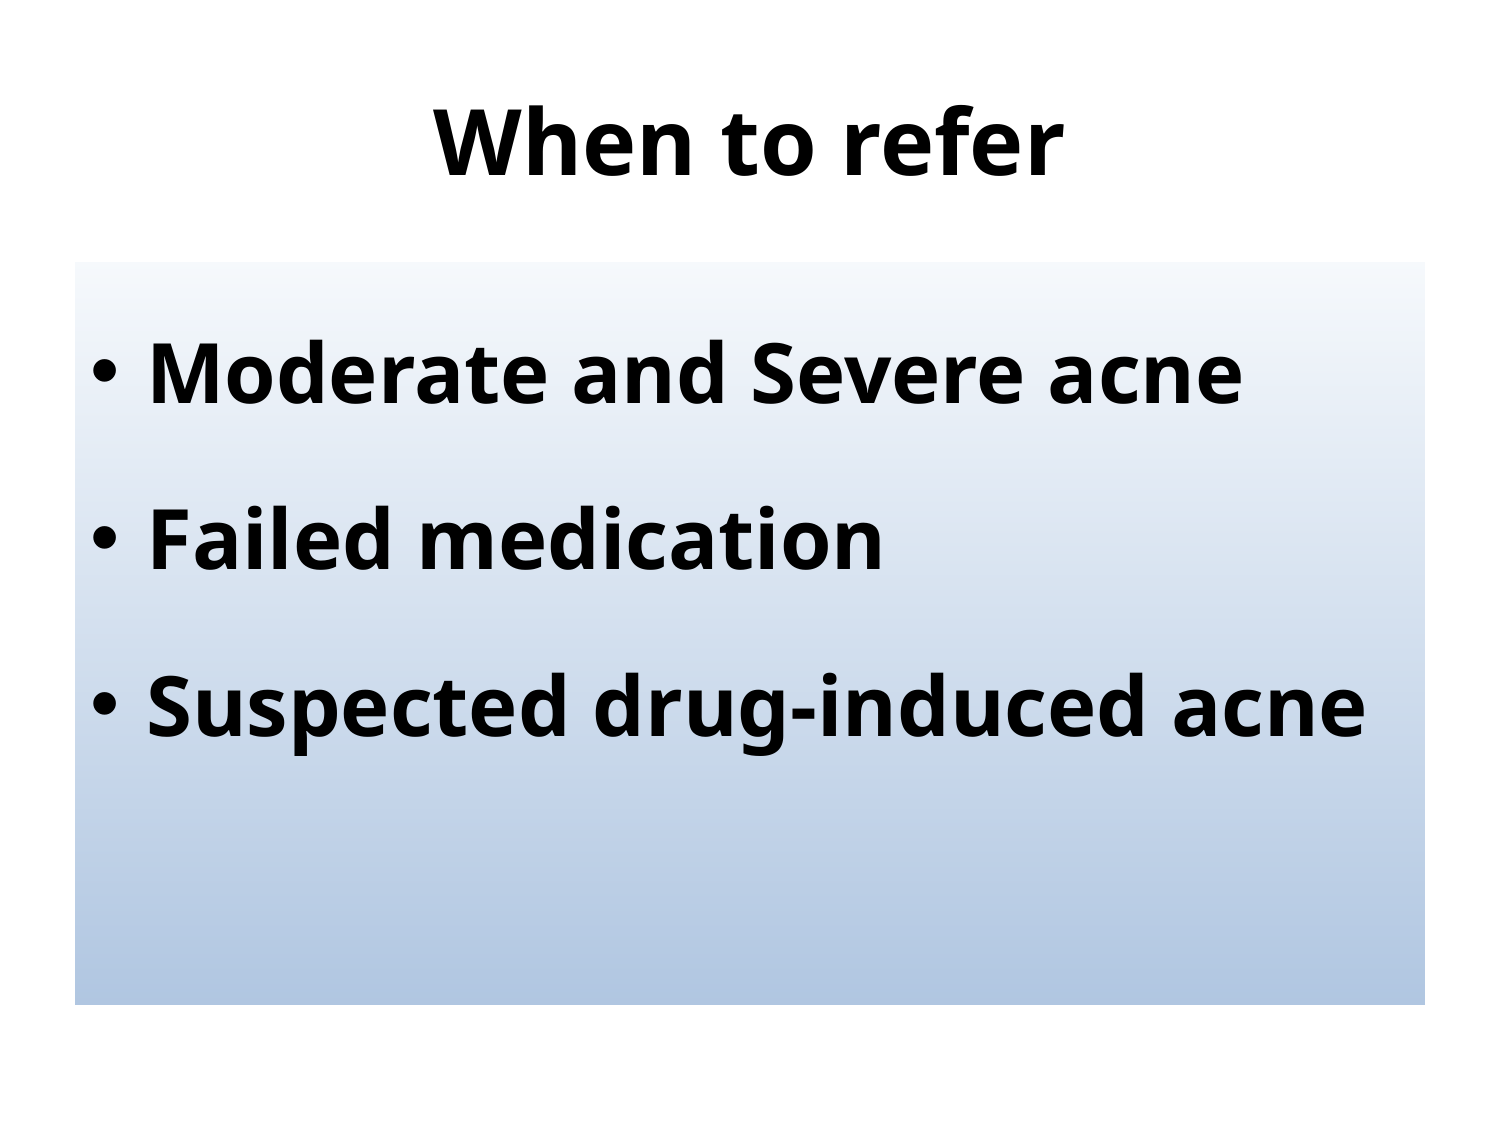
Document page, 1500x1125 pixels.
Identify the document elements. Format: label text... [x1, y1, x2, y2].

title When to refer [75, 45, 1425, 233]
list Moderate and Severe acne Failed medication Suspected drug-induced acne [75, 262, 1425, 1005]
